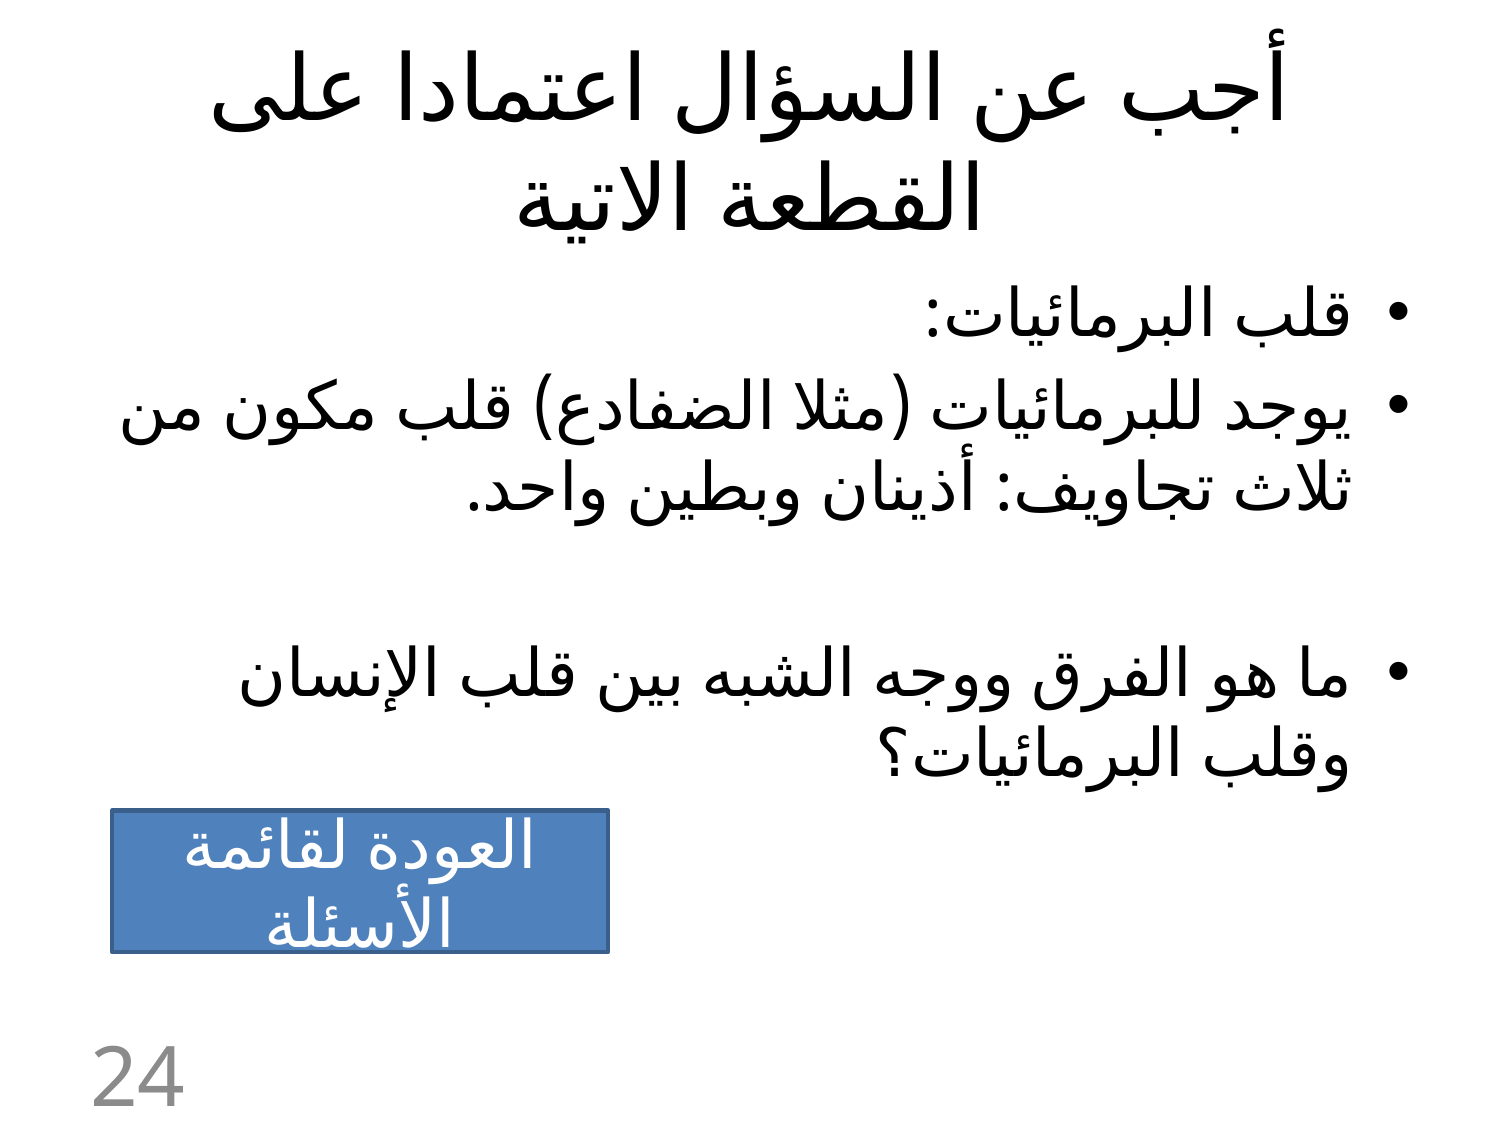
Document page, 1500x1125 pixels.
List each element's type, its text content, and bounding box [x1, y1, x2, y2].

title أجب عن السؤال اعتمادا على القطعة الاتية [75, 45, 1425, 233]
slide_number 24 [75, 1042, 425, 1103]
text_box العودة لقائمة الأسئلة [110, 808, 610, 954]
list قلب البرمائيات: يوجد للبرمائيات (مثلا الضفادع) قلب مكون من ثلاث تجاويف: أذينان وبطين واحد. ما هو الفرق ووجه الشبه بين قلب الإنسان وقلب البرمائيات؟ [75, 262, 1425, 1005]
